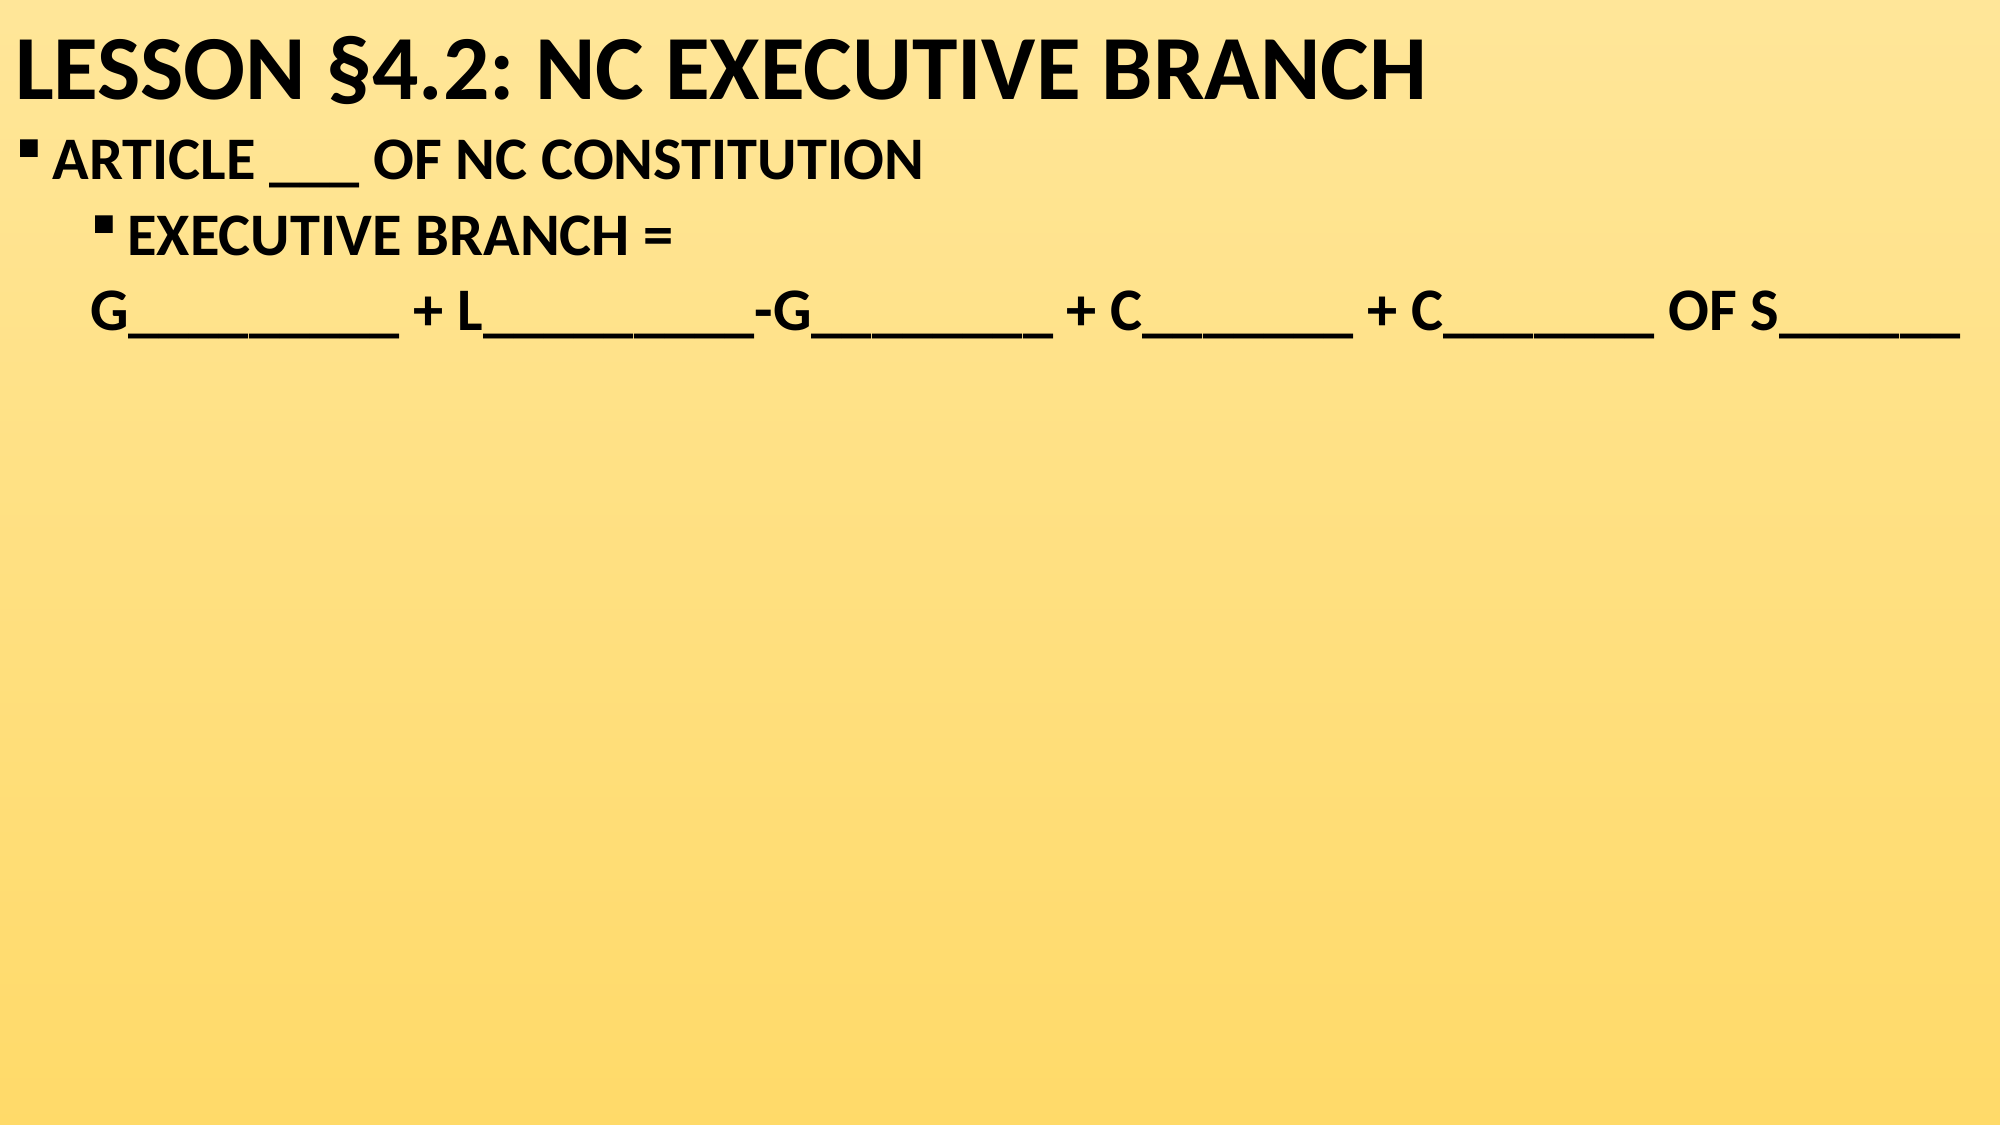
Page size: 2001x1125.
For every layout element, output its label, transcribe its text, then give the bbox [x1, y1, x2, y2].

title LESSON §4.2: NC EXECUTIVE BRANCH [0, 0, 2000, 120]
list ARTICLE ___ OF NC CONSTITUTION EXECUTIVE BRANCH = G_________ + L_________-G________ + C_______ + C_______ OF S______ [0, 120, 2000, 1125]
